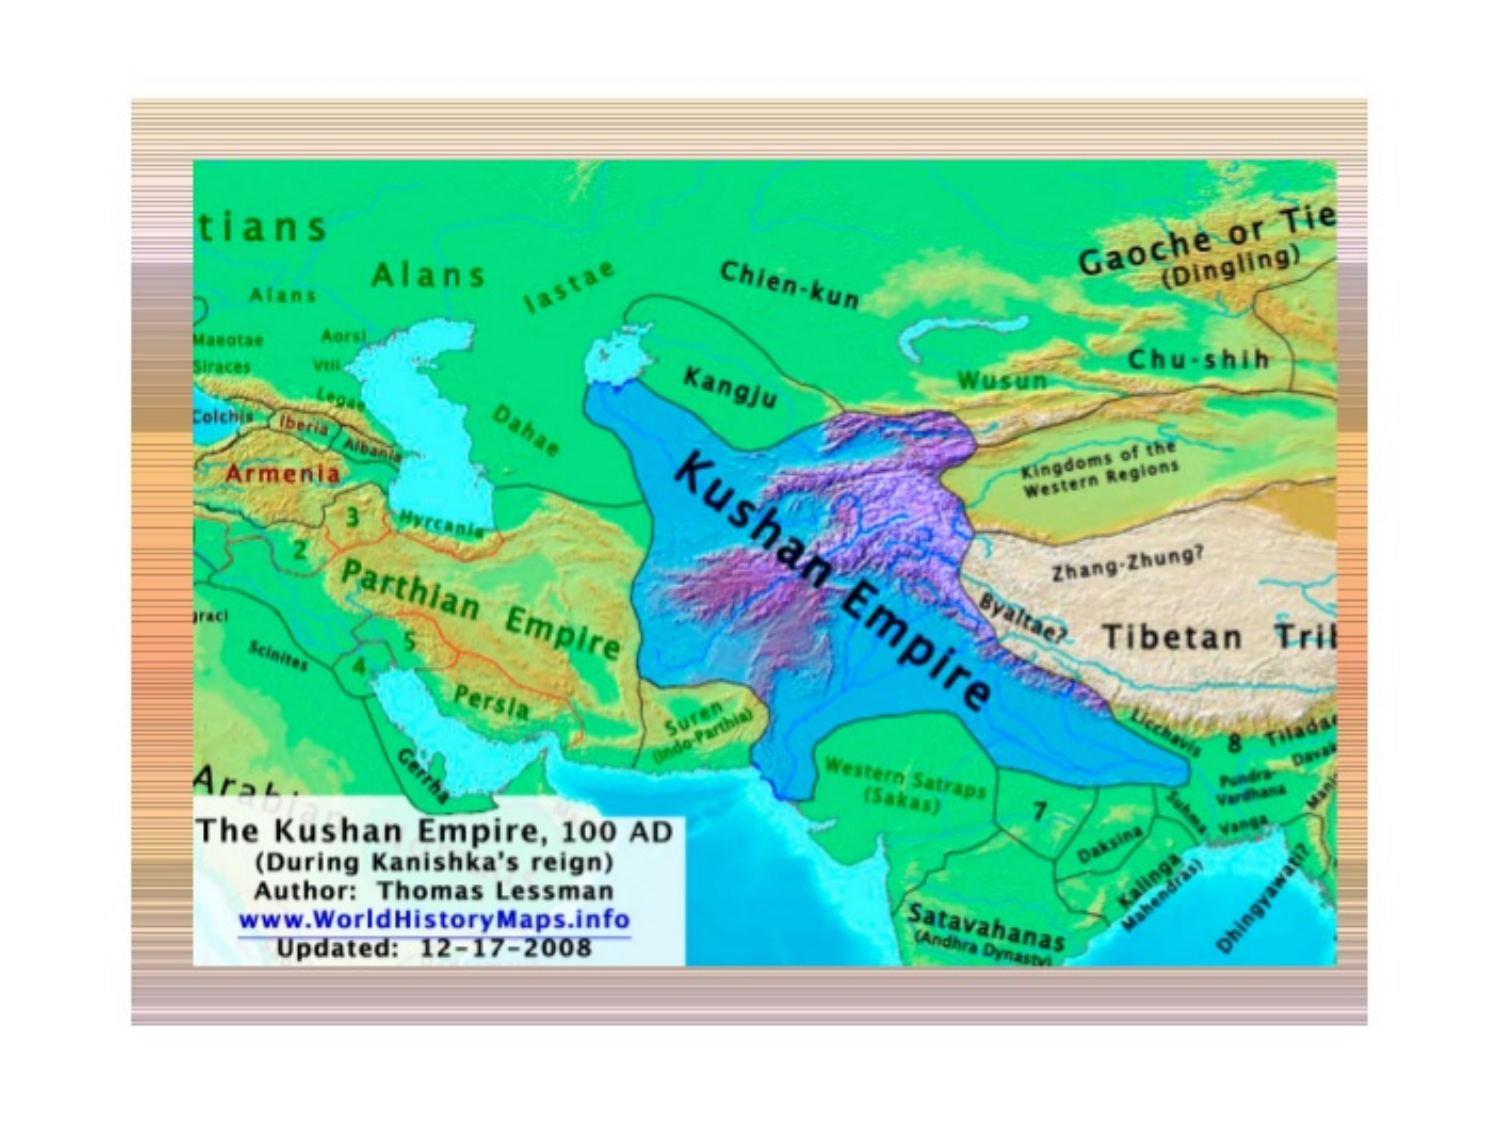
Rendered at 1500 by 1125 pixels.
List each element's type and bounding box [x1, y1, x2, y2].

picture [70, 37, 1430, 1088]
